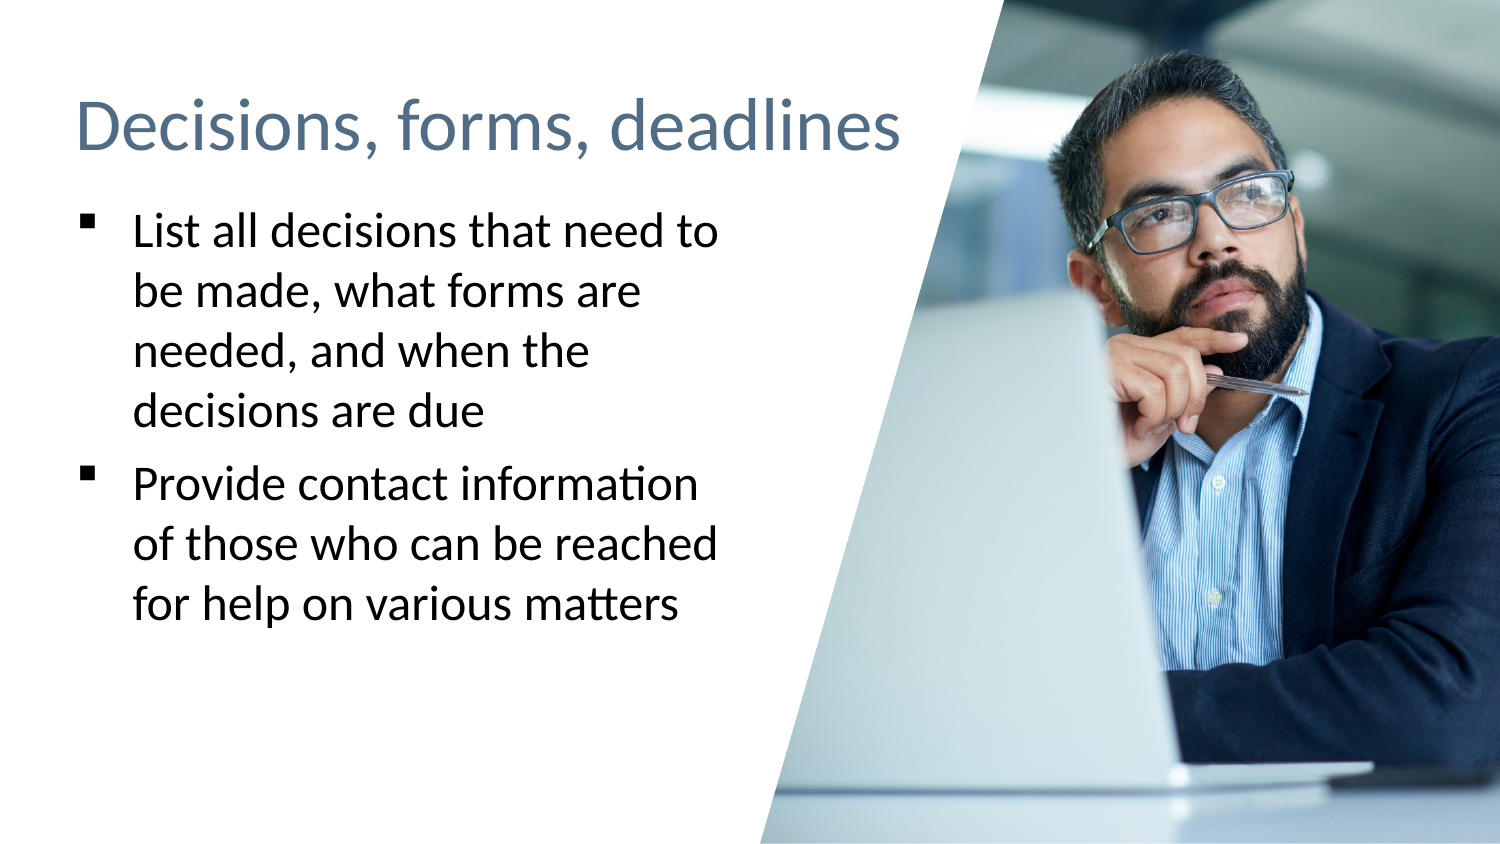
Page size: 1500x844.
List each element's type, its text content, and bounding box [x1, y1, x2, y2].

title Decisions, forms, deadlines [75, 98, 754, 170]
picture [759, 0, 1500, 844]
list List all decisions that need to be made, what forms are needed, and when the decisions are due Provide contact information of those who can be reached for help on various matters [76, 197, 739, 760]
